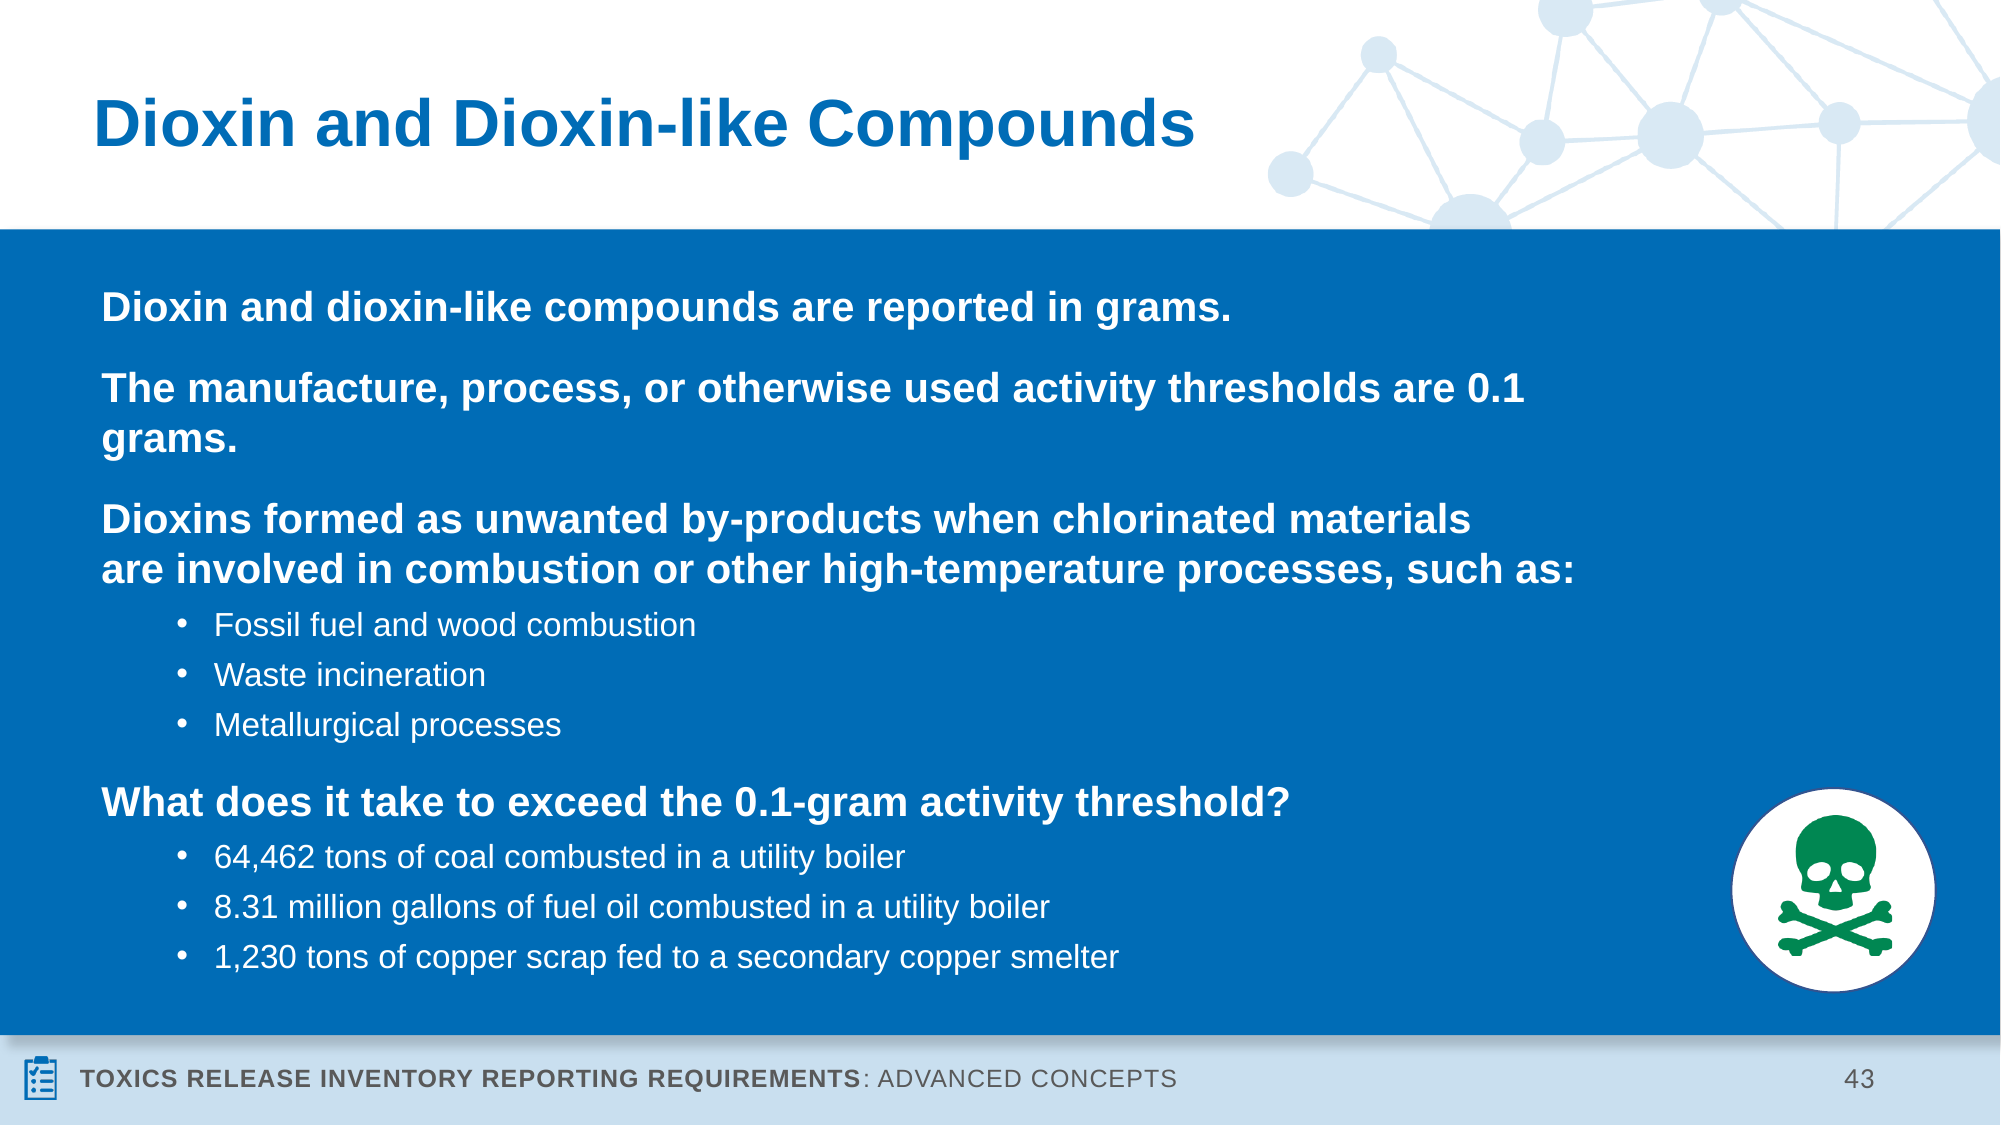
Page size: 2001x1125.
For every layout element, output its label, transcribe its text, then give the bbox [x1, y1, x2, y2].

title Dioxin and Dioxin-like Compounds [78, 63, 1890, 186]
picture [1778, 815, 1893, 956]
text_box v [1730, 786, 1937, 994]
list Dioxin and dioxin-like compounds are reported in grams. The manufacture, process, or otherwise used activity thresholds are 0.1 grams. Dioxins formed as unwanted by-products when chlorinated materials are involved in combustion or other high-temperature processes, such as: Fossil fuel and wood combustion Waste incineration Metallurgical processes What does it take to exceed the 0.1-gram activity threshold? 64,462 tons of coal combusted in a utility boiler 8.31 million gallons of fuel oil combusted in a utility boiler 1,230 tons of copper scrap fed to a secondary copper smelter [86, 272, 1661, 1020]
